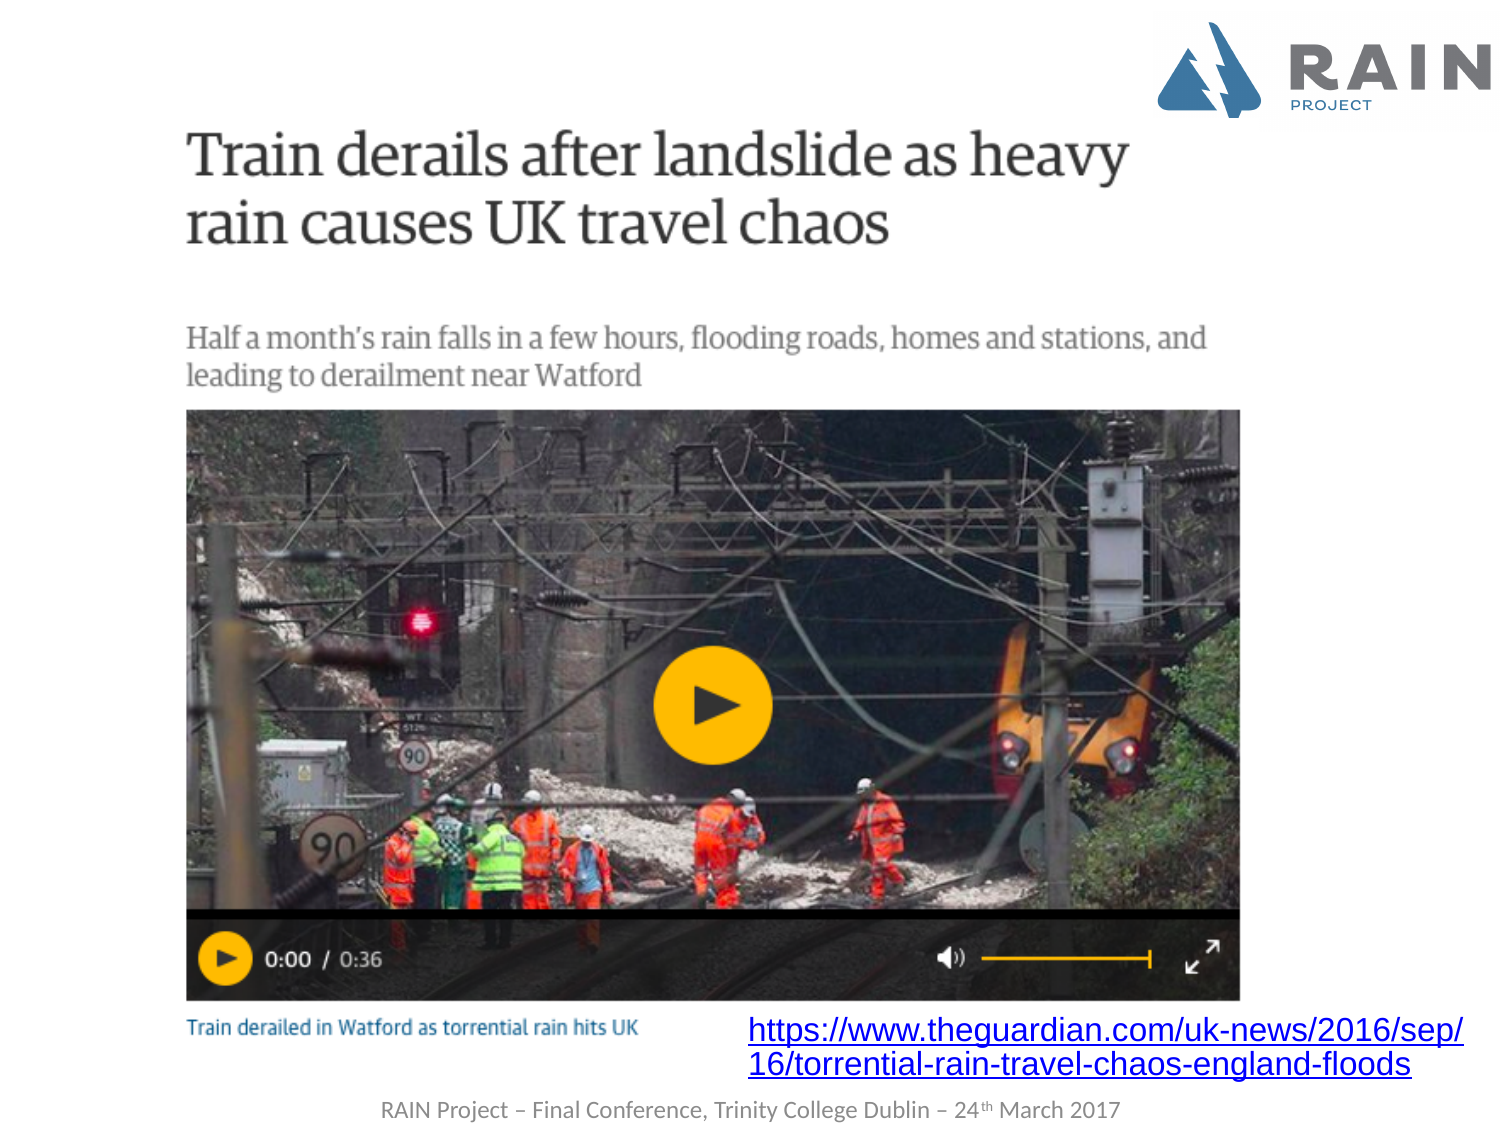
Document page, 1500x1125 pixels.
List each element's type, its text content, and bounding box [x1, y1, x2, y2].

text_box https://www.theguardian.com/uk-news/2016/sep/16/torrential-rain-travel-chaos-england-floods [1263, 1001, 1484, 1056]
picture [168, 11, 1500, 1059]
footer RAIN Project – Final Conference, Trinity College Dublin – 24th March 2017 [347, 1078, 1154, 1125]
